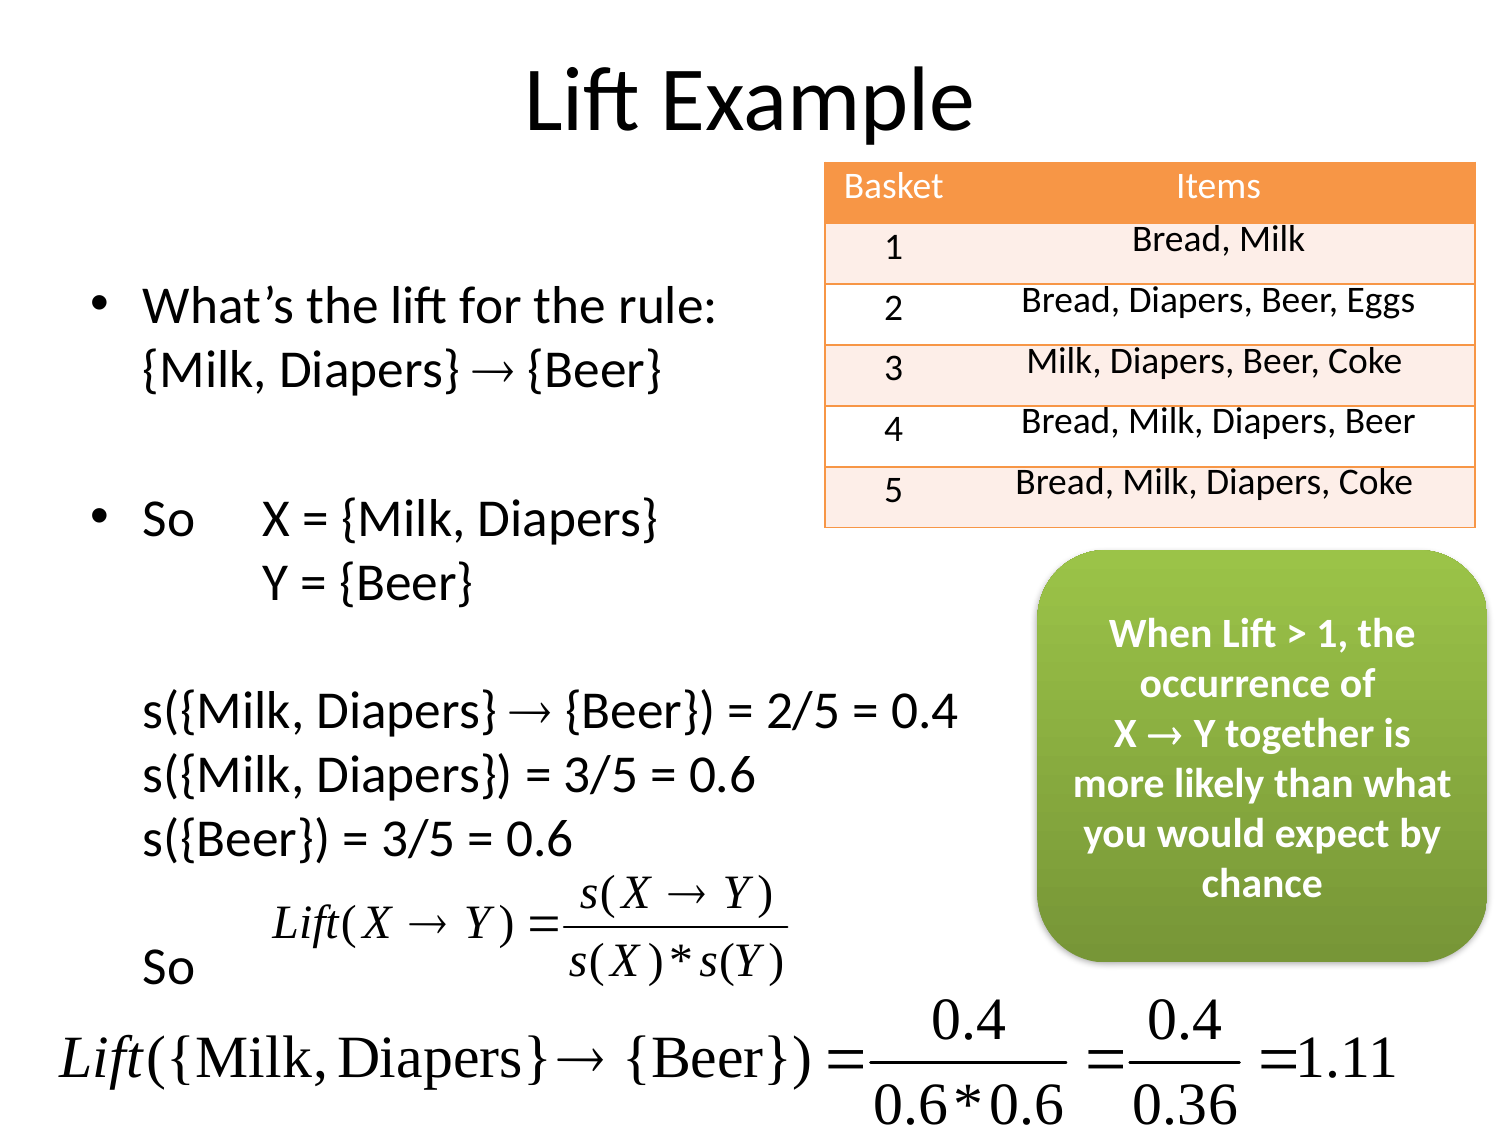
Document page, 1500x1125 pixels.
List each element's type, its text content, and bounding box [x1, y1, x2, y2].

table_cell Bread, Milk, Diapers, Beer [962, 407, 1474, 466]
table_cell Bread, Diapers, Beer, Eggs [962, 285, 1474, 344]
text_box When Lift > 1, the occurrence of X  Y together is more likely than what you would expect by chance [1037, 549, 1488, 963]
table_header Basket [826, 163, 962, 222]
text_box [47, 982, 1403, 1125]
table_cell 2 [826, 285, 962, 344]
title Lift Example [75, 0, 1425, 188]
table_cell 4 [826, 407, 962, 466]
table_cell 1 [826, 224, 962, 283]
table_cell Bread, Milk, Diapers, Coke [962, 468, 1474, 527]
table_cell Milk, Diapers, Beer, Coke [962, 346, 1474, 405]
table_header Items [962, 163, 1474, 222]
list What’s the lift for the rule: {Milk, Diapers}  {Beer} So X = {Milk, Diapers} Y = {Beer} s({Milk, Diapers}  {Beer}) = 2/5 = 0.4 s({Milk, Diapers}) = 3/5 = 0.6 s({Beer}) = 3/5 = 0.6 So [75, 262, 1050, 980]
table_cell Bread, Milk [962, 224, 1474, 283]
table_cell 5 [826, 468, 962, 527]
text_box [262, 862, 802, 997]
table_cell 3 [826, 346, 962, 405]
